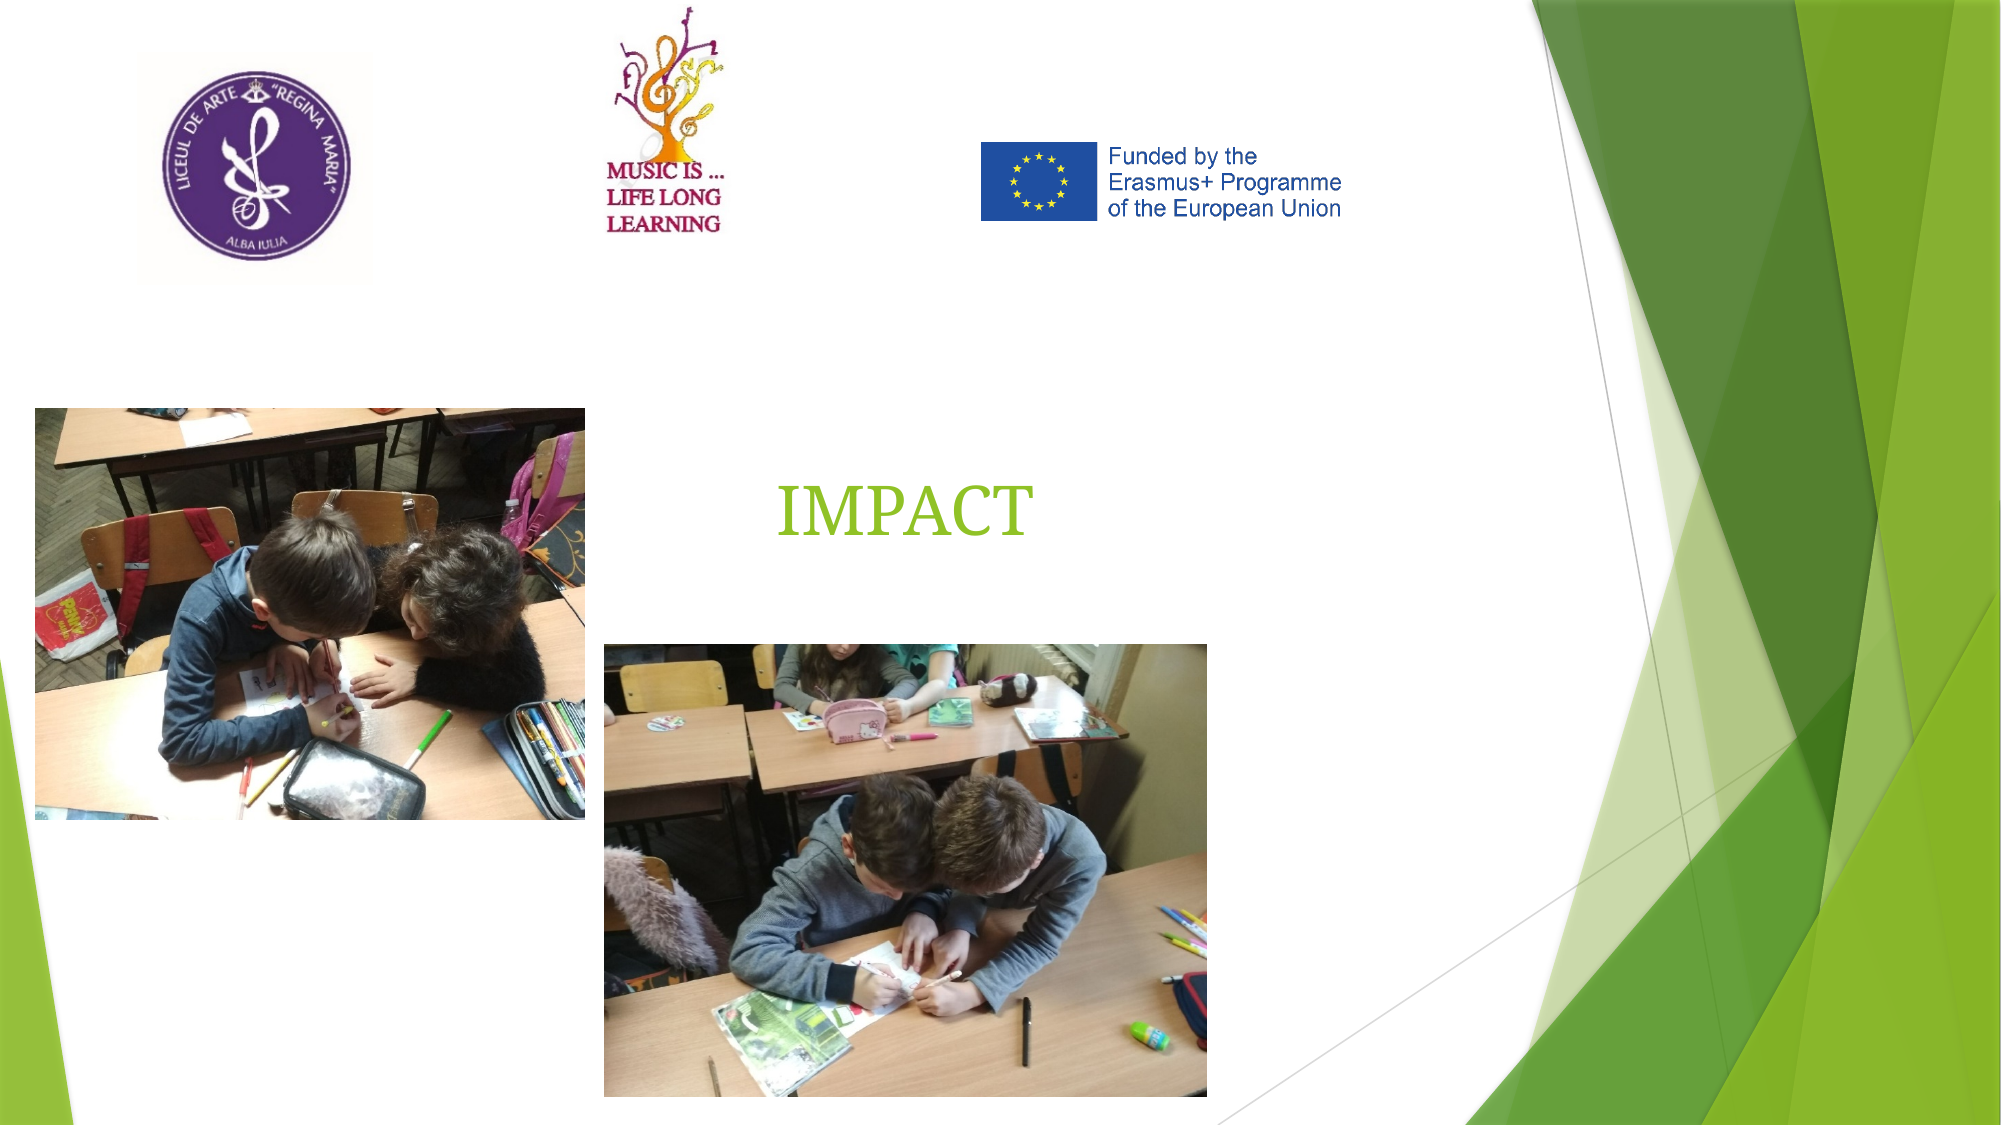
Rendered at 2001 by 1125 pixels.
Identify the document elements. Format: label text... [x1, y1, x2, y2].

picture [604, 643, 1208, 1097]
title IMPACT [589, 459, 1525, 583]
picture [137, 51, 374, 286]
picture [34, 407, 585, 821]
picture [980, 141, 1342, 222]
picture [583, 4, 751, 240]
